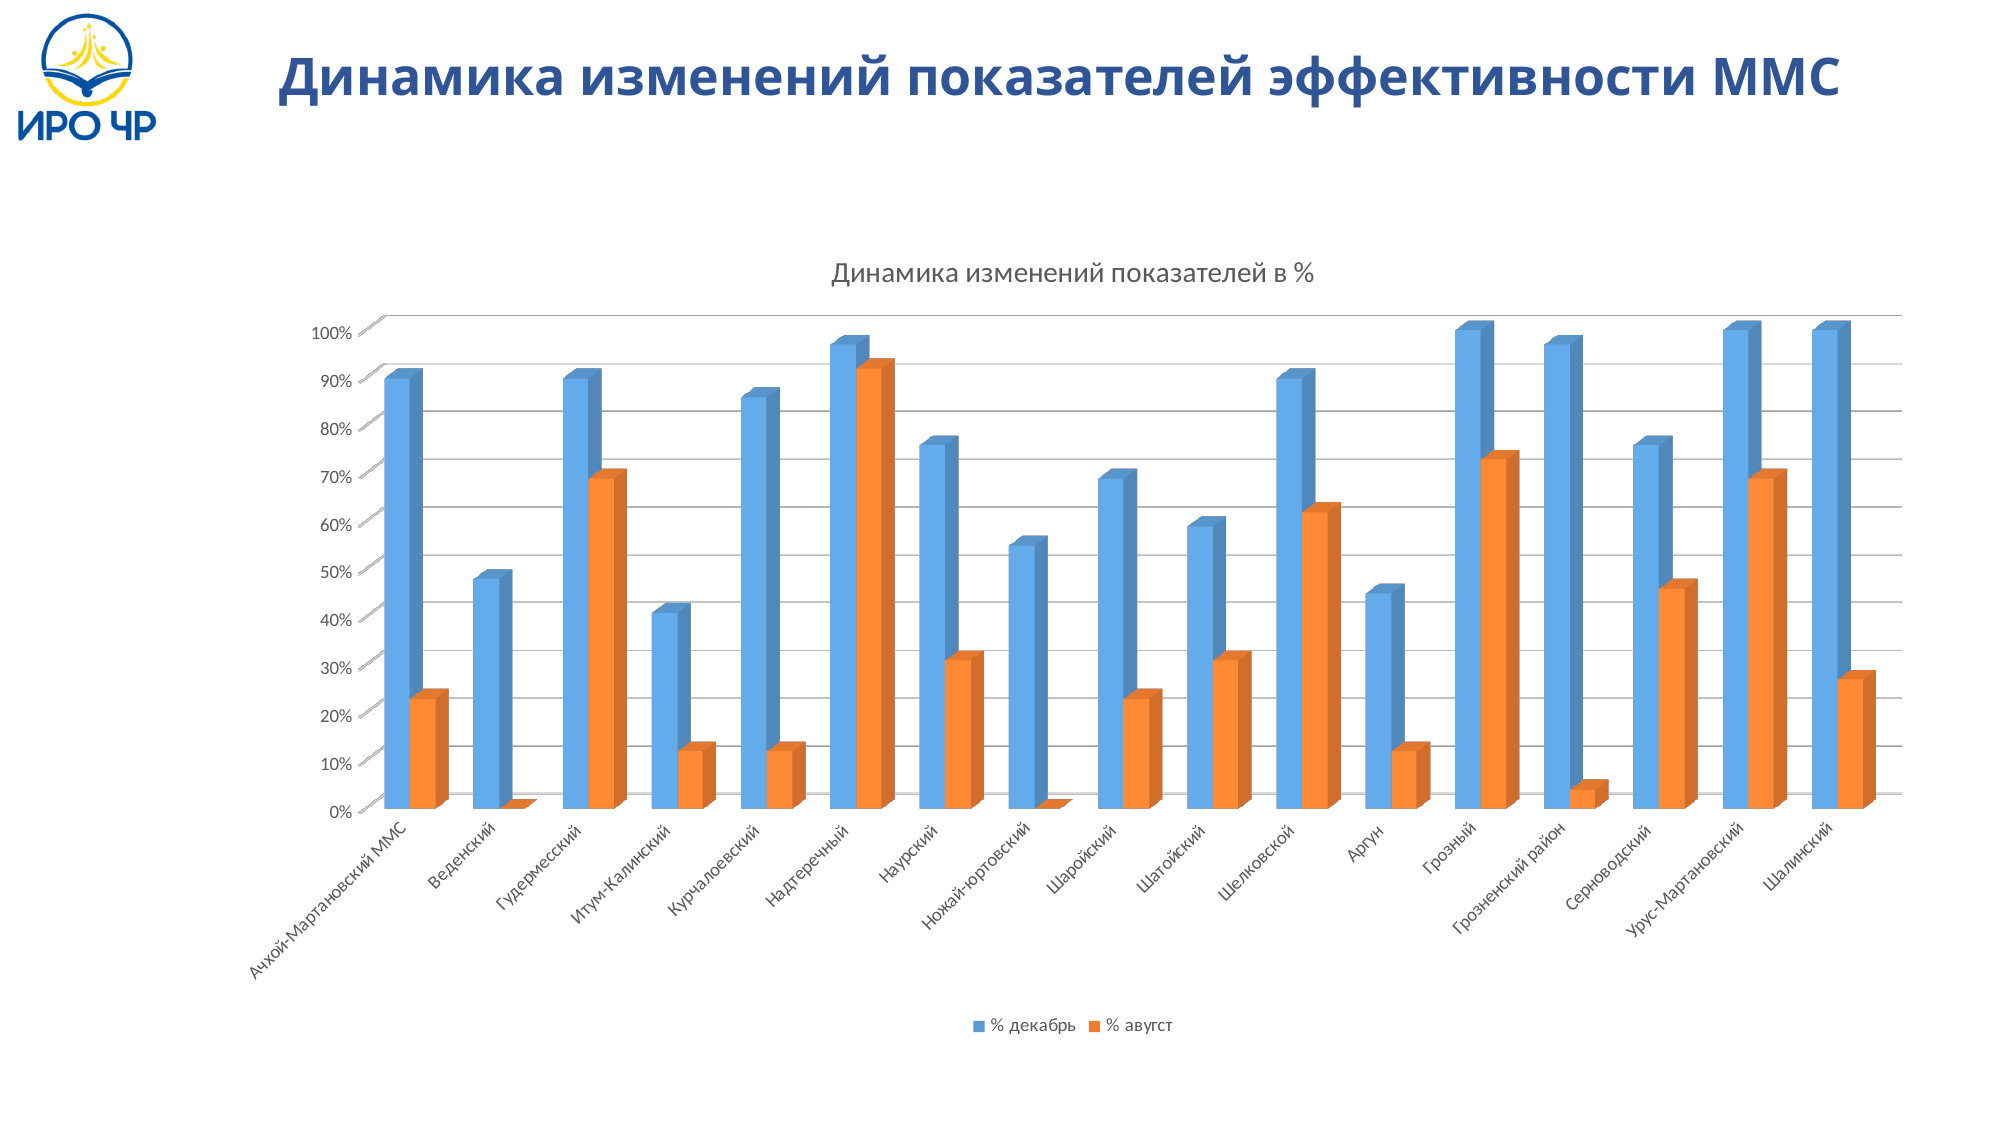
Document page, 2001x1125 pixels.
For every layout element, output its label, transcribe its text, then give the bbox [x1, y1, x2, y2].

chart [204, 227, 1942, 1042]
picture [0, 0, 169, 156]
title Динамика изменений показателей эффективности ММС [259, 24, 1863, 196]
